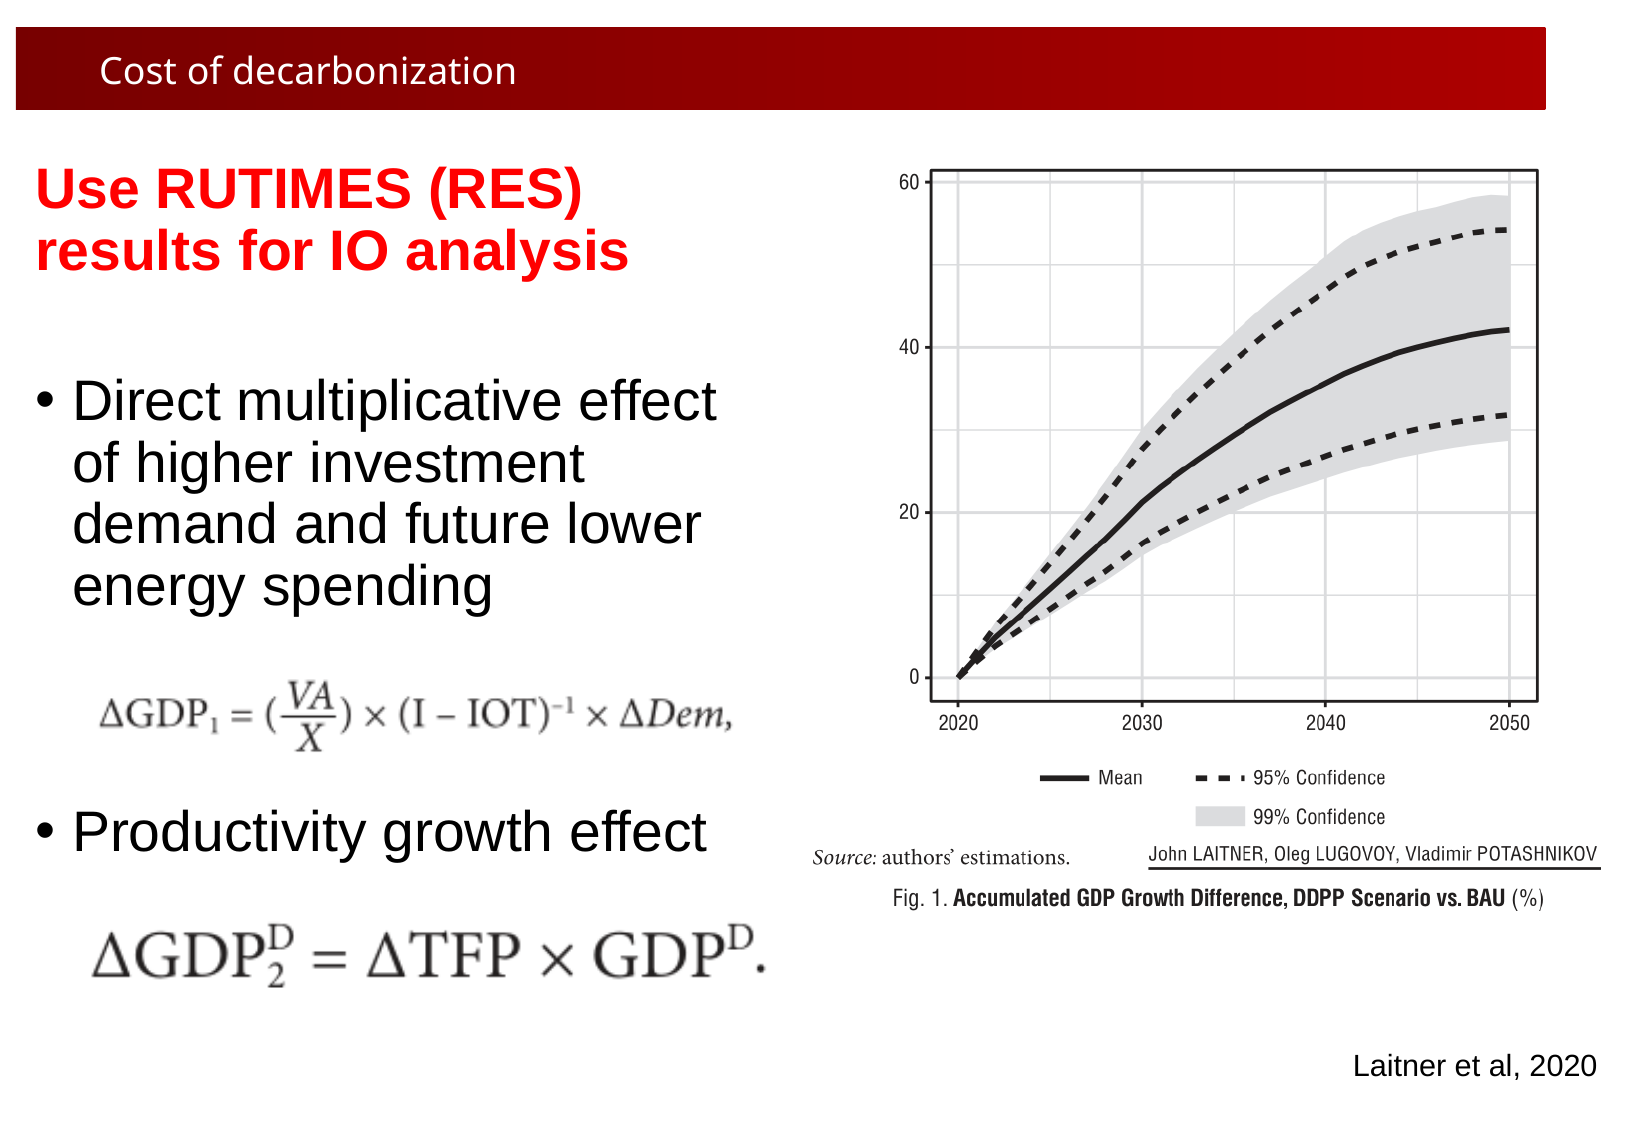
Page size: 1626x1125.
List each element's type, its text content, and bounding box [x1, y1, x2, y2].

text_box [15, 27, 1546, 110]
list Use RUTIMES (RES) results for IO analysis Direct multiplicative effect of higher investment demand and future lower energy spending Productivity growth effect [35, 159, 727, 878]
text_box Laitner et al, 2020 [1338, 1038, 1613, 1090]
picture [84, 678, 776, 769]
text_box Cost of decarbonization [84, 39, 1614, 100]
picture [65, 894, 784, 1007]
picture [801, 159, 1615, 929]
